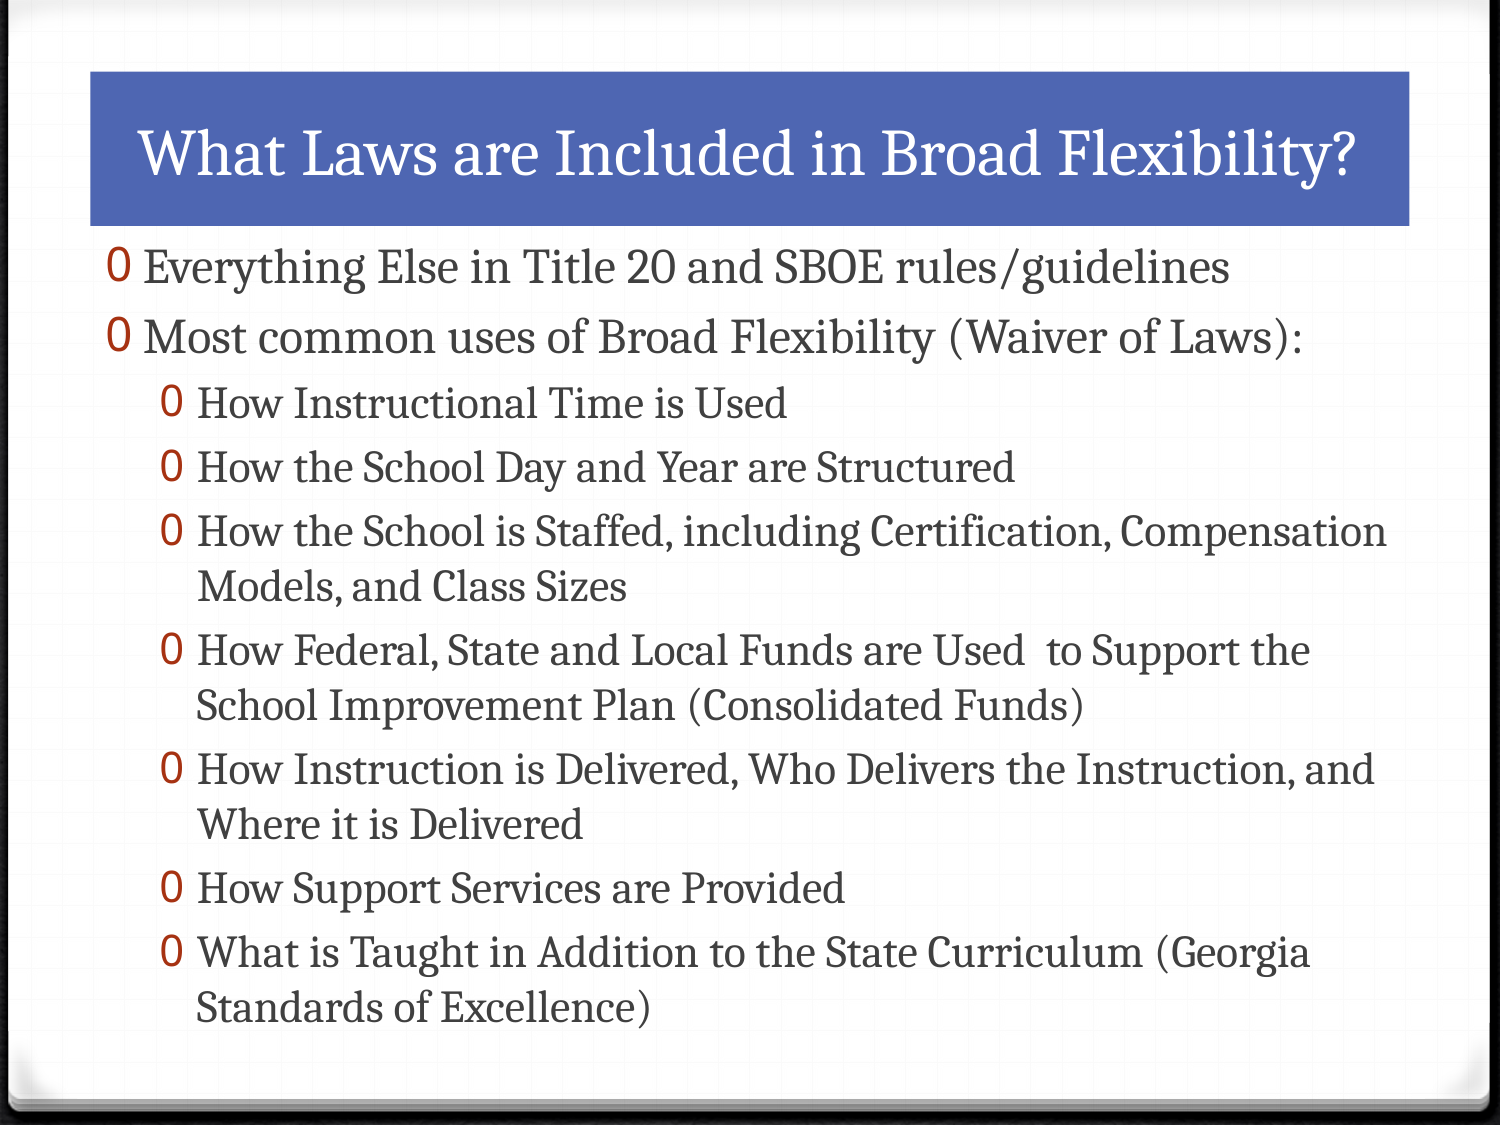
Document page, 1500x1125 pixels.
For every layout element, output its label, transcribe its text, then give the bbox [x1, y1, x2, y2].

title What Laws are Included in Broad Flexibility? [90, 71, 1410, 226]
picture [0, 0, 1500, 1125]
list Everything Else in Title 20 and SBOE rules/guidelines Most common uses of Broad Flexibility (Waiver of Laws): How Instructional Time is Used How the School Day and Year are Structured How the School is Staffed, including Certification, Compensation Models, and Class Sizes How Federal, State and Local Funds are Used to Support the School Improvement Plan (Consolidated Funds) How Instruction is Delivered, Who Delivers the Instruction, and Where it is Delivered How Support Services are Provided What is Taught in Addition to the State Curriculum (Georgia Standards of Excellence) [90, 226, 1430, 1054]
